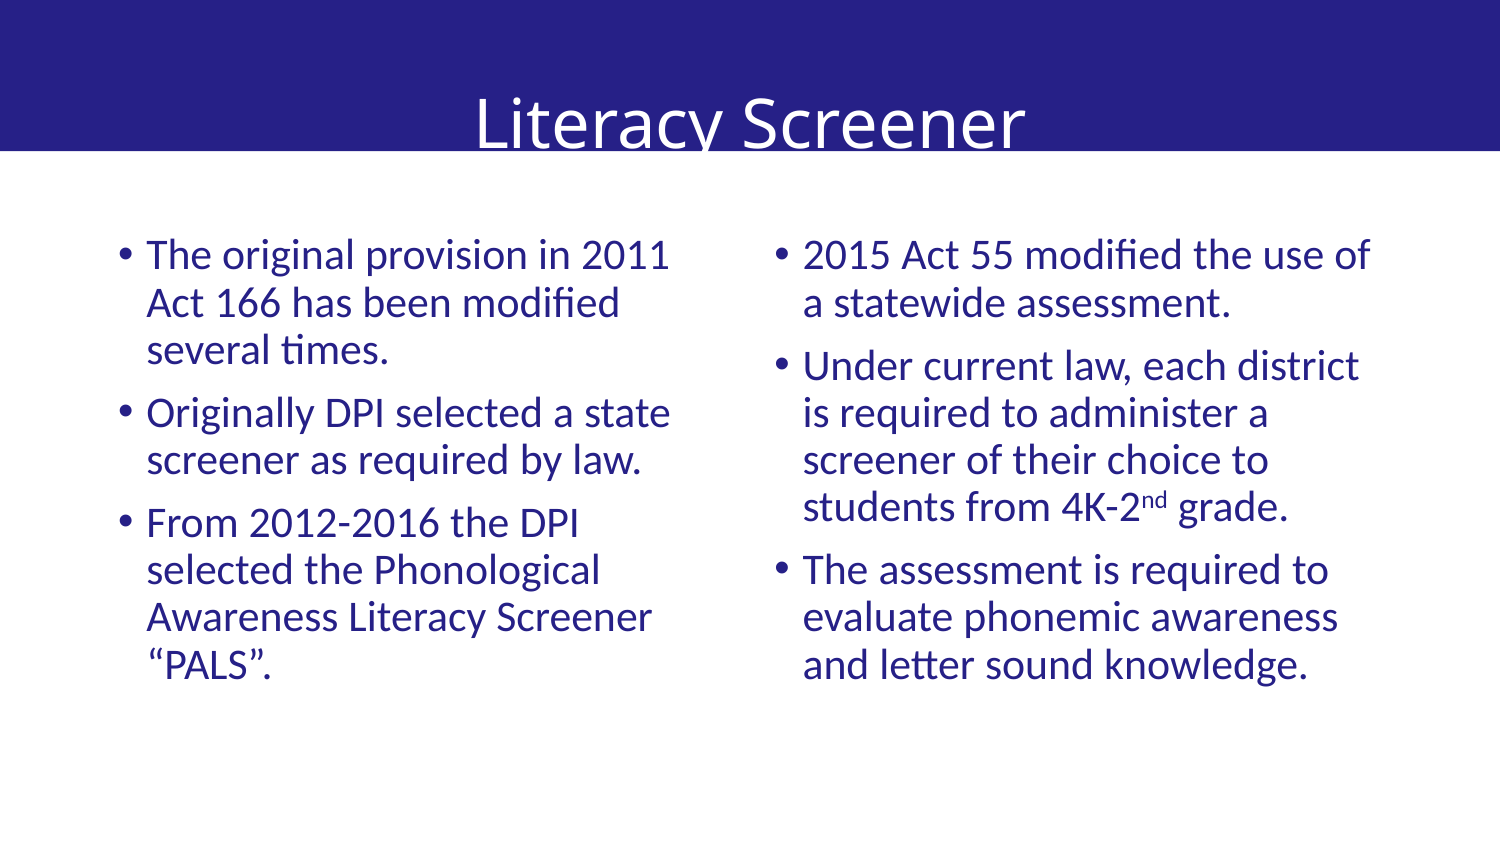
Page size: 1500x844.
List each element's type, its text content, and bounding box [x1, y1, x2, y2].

title Literacy Screener [103, 44, 1397, 208]
list 2015 Act 55 modified the use of a statewide assessment. Under current law, each district is required to administer a screener of their choice to students from 4K-2nd grade. The assessment is required to evaluate phonemic awareness and letter sound knowledge. [759, 224, 1397, 760]
list The original provision in 2011 Act 166 has been modified several times. Originally DPI selected a state screener as required by law. From 2012-2016 the DPI selected the Phonological Awareness Literacy Screener “PALS”. [103, 224, 741, 760]
